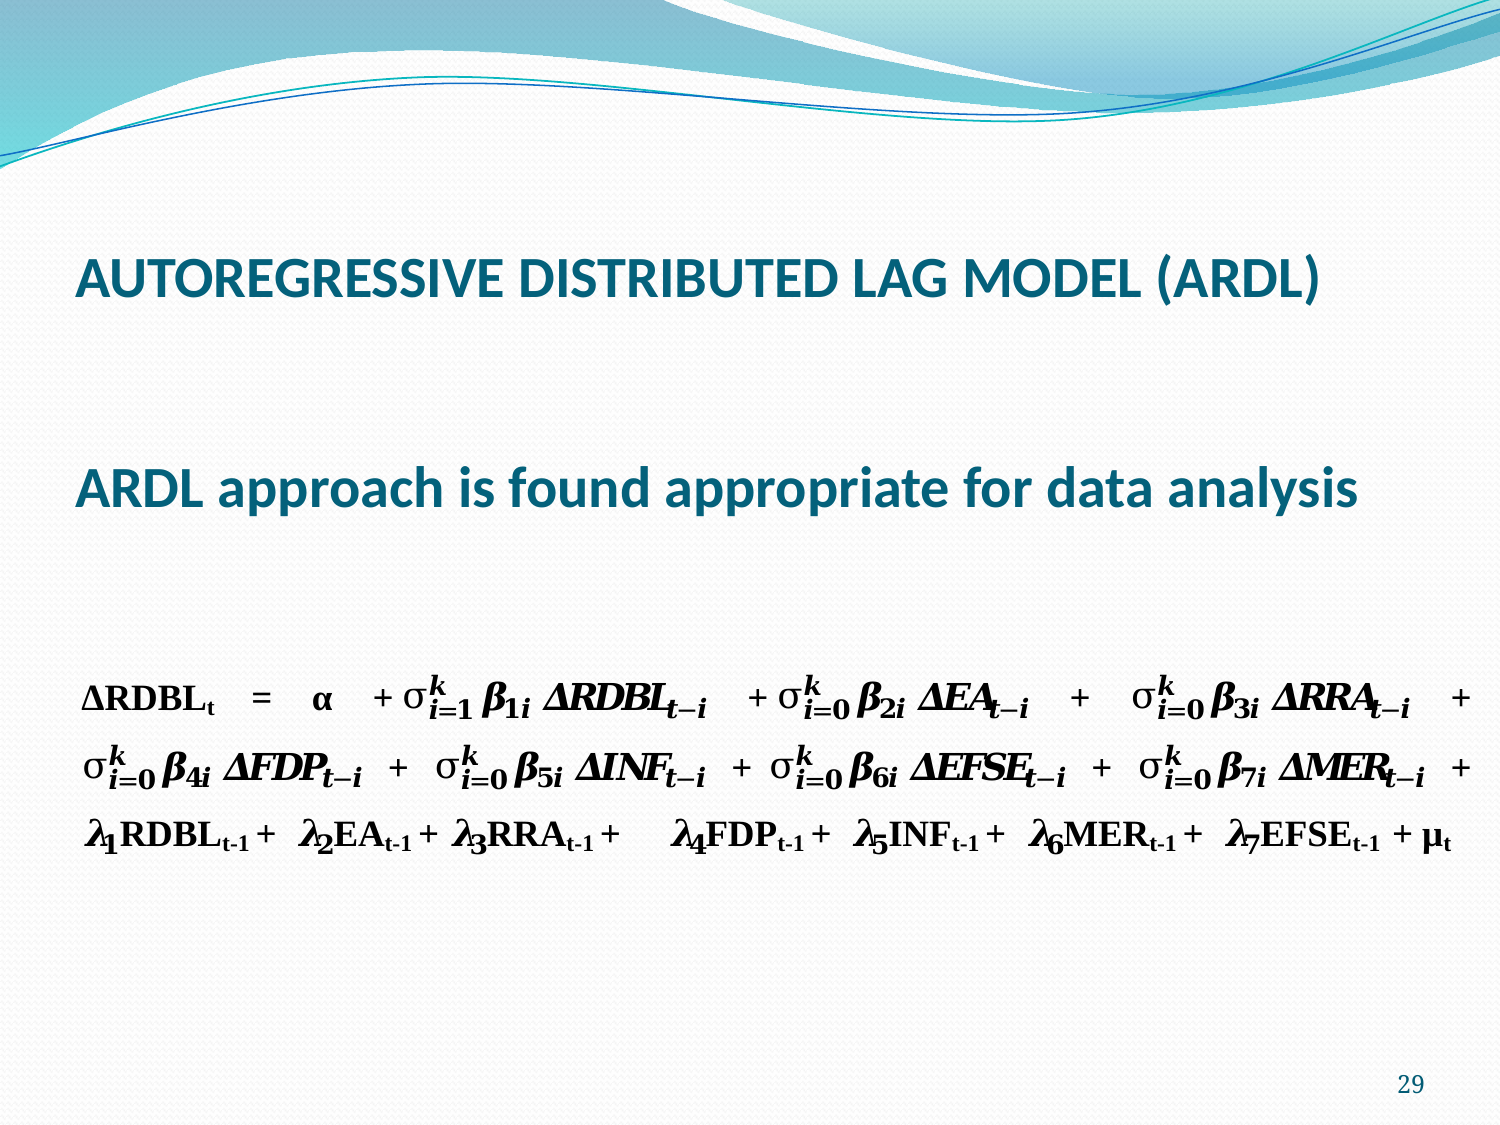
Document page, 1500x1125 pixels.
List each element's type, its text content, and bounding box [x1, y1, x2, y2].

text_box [81, 621, 1474, 1125]
table_cell D(INF(-3)) [75, 623, 81, 1008]
title Autoregressive distributed lag model (ARdl) ARDL approach is found appropriate for data analysis [75, 115, 1438, 628]
